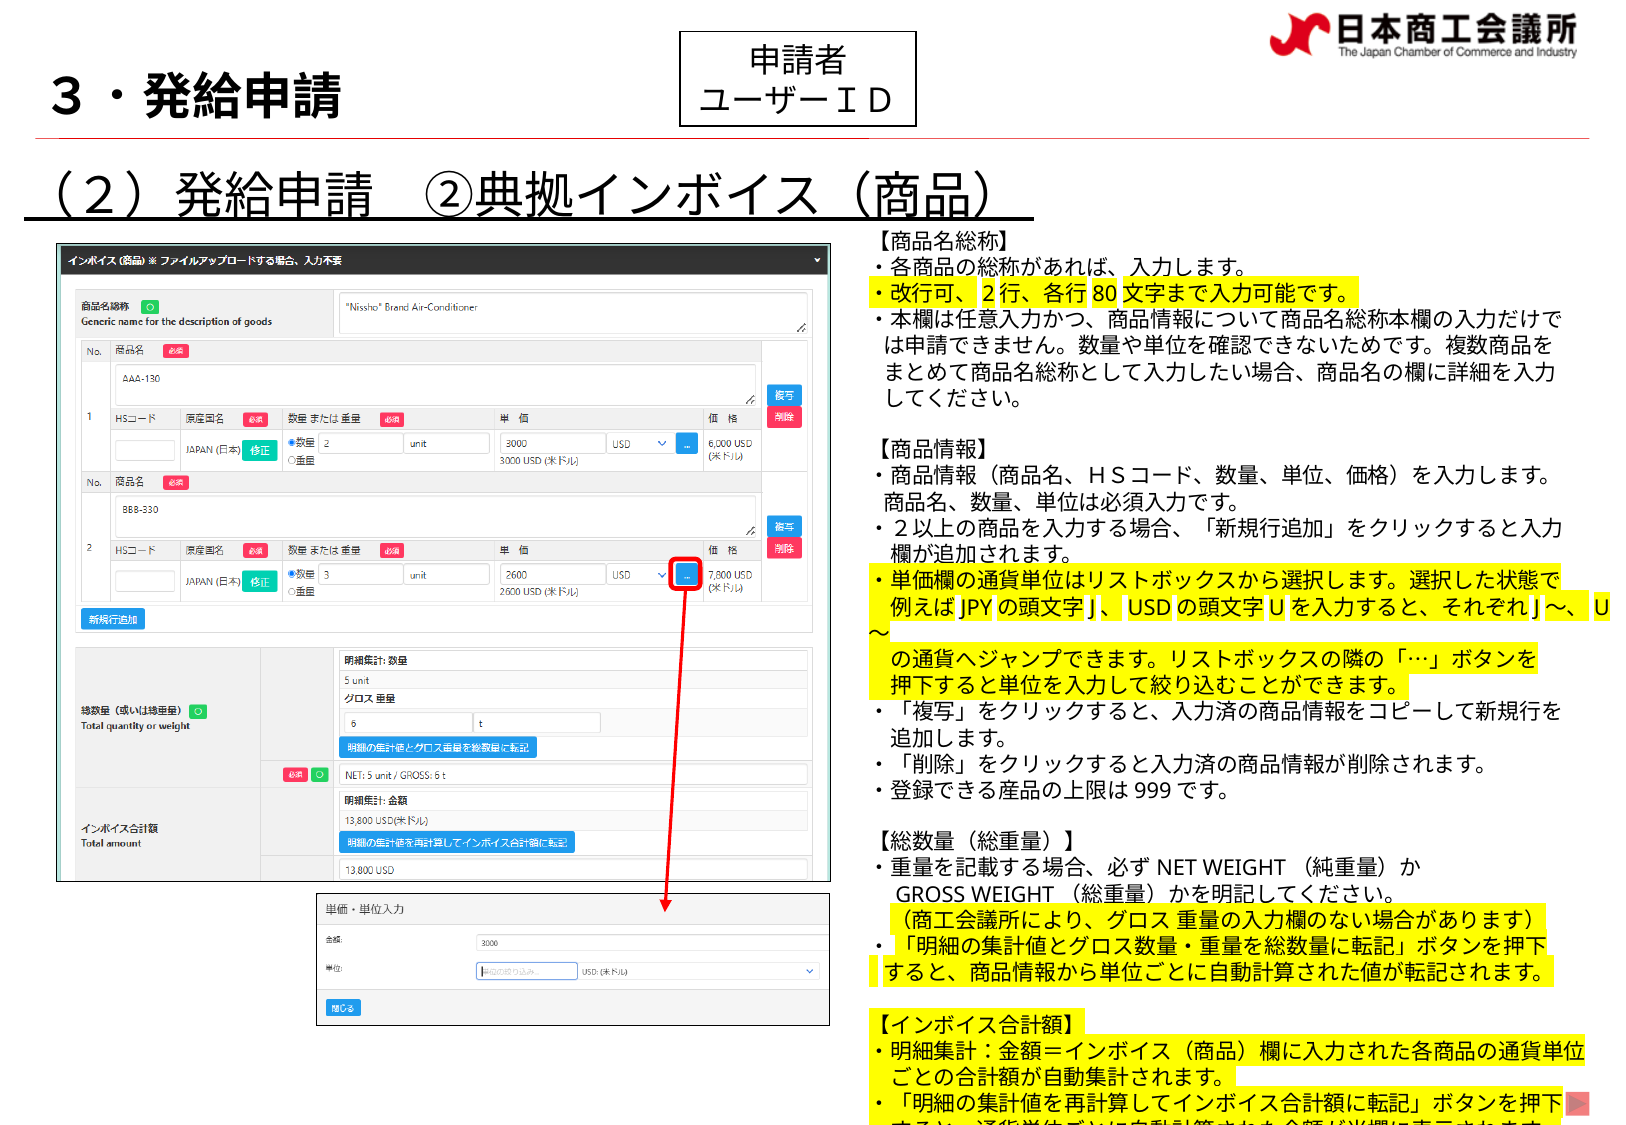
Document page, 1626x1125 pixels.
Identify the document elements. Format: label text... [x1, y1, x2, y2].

text_box 【商品名総称】 ・各商品の総称があれば、入力します。 ・改行可、2行、各行80文字まで入力可能です。 ・本欄は任意入力かつ、商品情報について商品名総称本欄の入力だけで は申請できません。数量や単位を確認できないためです。複数商品を まとめて商品名総称として入力したい場合、商品名の欄に詳細を入力 してください。 【商品情報】 ・商品情報（商品名、ＨＳコード、数量、単位、価格）を入力します。 商品名、数量、単位は必須入力です。 ・２以上の商品を入力する場合、「新規行追加」をクリックすると入力 欄が追加されます。 ・単価欄の通貨単位はリストボックスから選択します。選択した状態で 例えばJPYの頭文字J、USDの頭文字Uを入力すると、それぞれJ～、U～ の通貨へジャンプできます。リストボックスの隣の「…」ボタンを 押下すると単位を入力して絞り込むことができます。 ・「複写」をクリックすると、入力済の商品情報をコピーして新規行を 追加します。 ・「削除」をクリックすると入力済の商品情報が削除されます。 ・登録できる産品の上限は999です。 【総数量（総重量）】 ・重量を記載する場合、必ずNET WEIGHT（純重量）か GROSS WEIGHT（総重量）かを明記してください。 （商工会議所により、グロス 重量の入力欄のない場合があります） ・ 「明細の集計値とグロス数量・重量を総数量に転記」ボタンを押下 すると、商品情報から単位ごとに自動計算された値が転記されます。 【インボイス合計額】 ・明細集計：金額＝インボイス（商品）欄に入力された各商品の通貨単位 ごとの合計額が自動集計されます。 ・「明細の集計値を再計算してインボイス合計額に転記」ボタンを押下 すると、通貨単位ごとに自動計算された金額が当欄に表示されます。 [853, 219, 1625, 1125]
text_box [664, 589, 686, 913]
text_box 申請者 ユーザーＩＤ [679, 31, 916, 127]
picture [1264, 8, 1589, 61]
picture [56, 243, 831, 882]
text_box （２）発給申請 ②典拠インボイス（商品） [9, 155, 1427, 231]
picture [316, 893, 830, 1026]
title ３．発給申請 [27, 50, 1569, 139]
